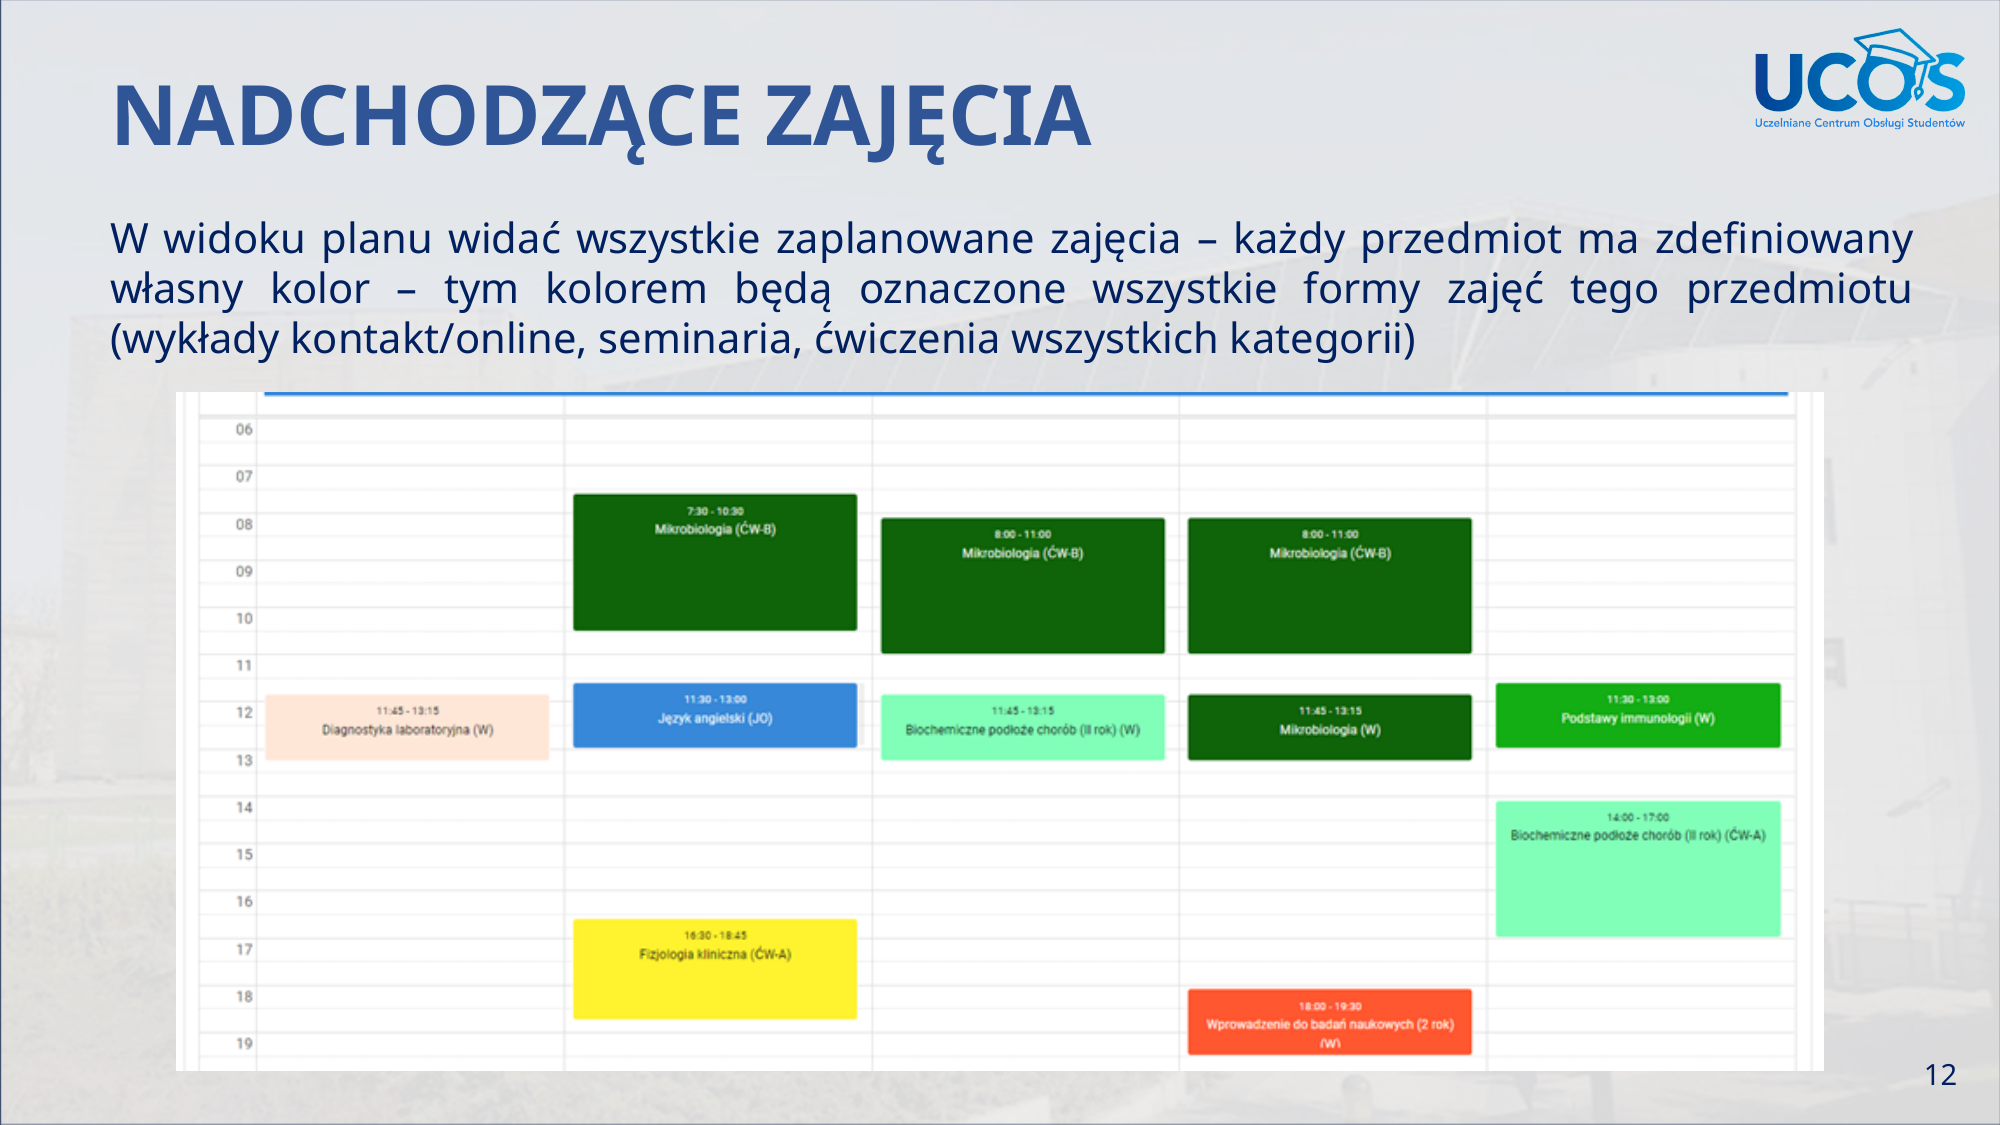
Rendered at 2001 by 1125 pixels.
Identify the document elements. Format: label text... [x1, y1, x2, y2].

text_box NADCHODZĄCE ZAJĘCIA W widoku planu widać wszystkie zaplanowane zajęcia – każdy przedmiot ma zdefiniowany własny kolor – tym kolorem będą oznaczone wszystkie formy zajęć tego przedmiotu (wykłady kontakt/online, seminaria, ćwiczenia wszystkich kategorii) [95, 54, 1929, 370]
picture [1703, 22, 2000, 159]
slide_number 17 [0, 0, 2000, 1125]
picture [176, 392, 1824, 1071]
slide_number 12 [1522, 1046, 1973, 1107]
